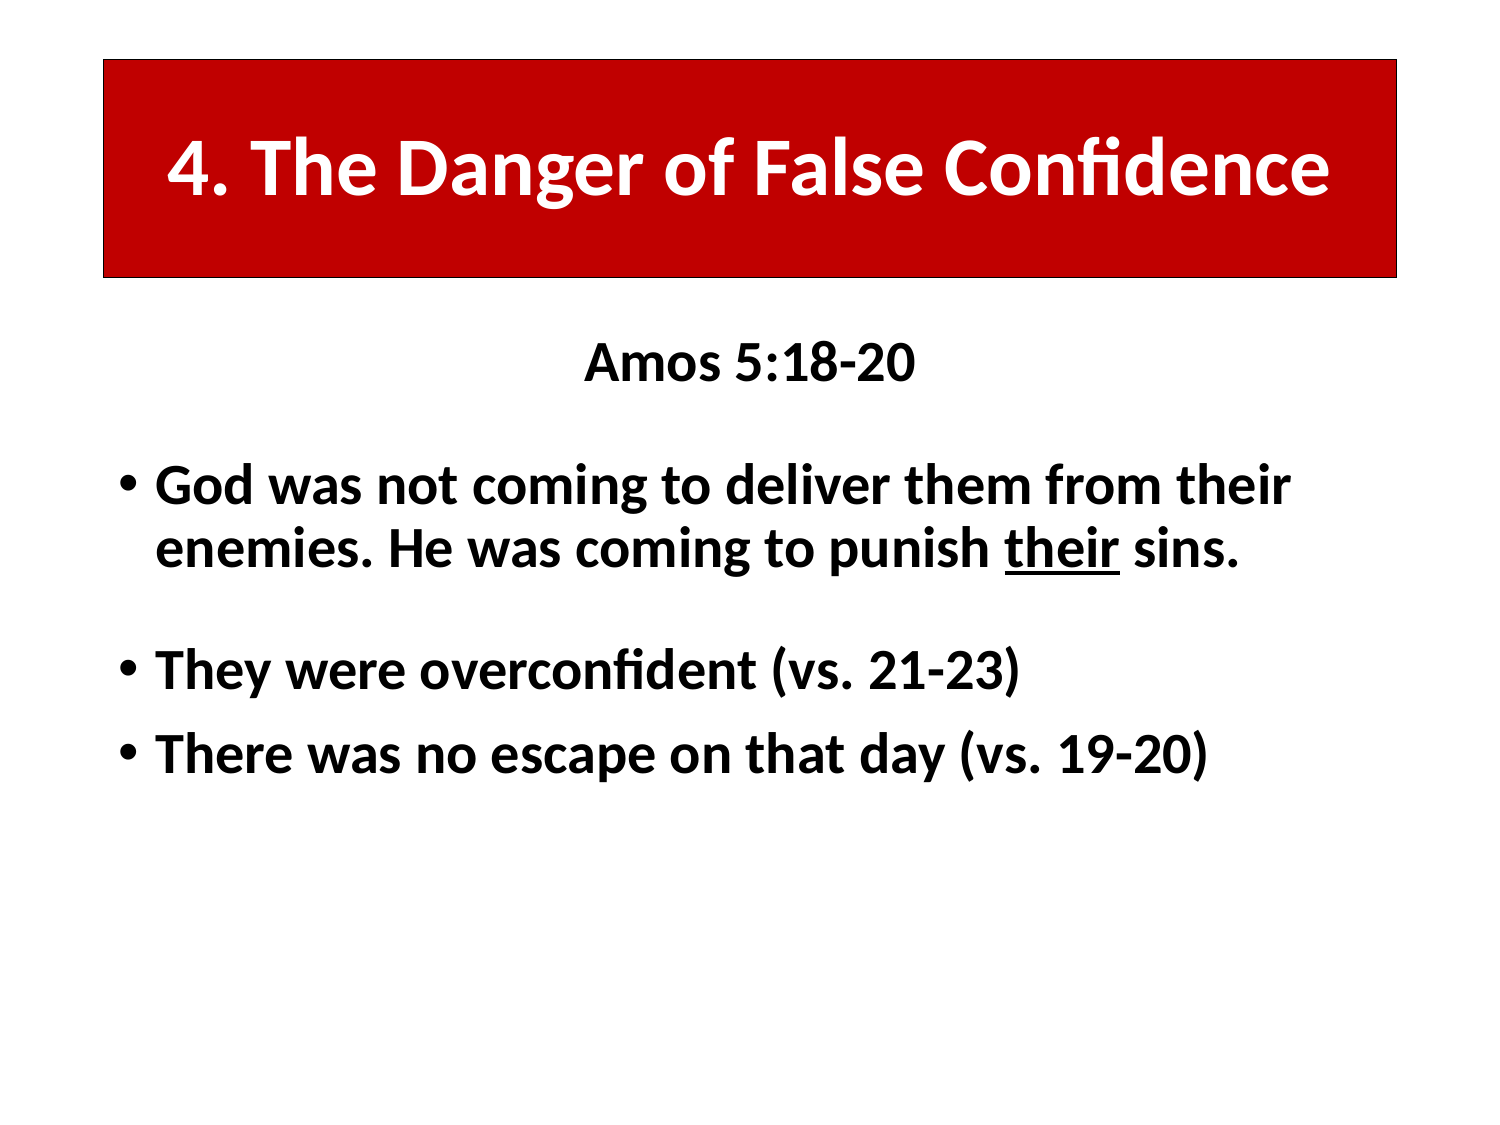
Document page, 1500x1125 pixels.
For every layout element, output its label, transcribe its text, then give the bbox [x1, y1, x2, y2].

list Amos 5:18-20 God was not coming to deliver them from their enemies. He was coming to punish their sins. They were overconfident (vs. 21-23) There was no escape on that day (vs. 19-20) [103, 323, 1397, 1014]
title 4. The Danger of False Confidence [103, 59, 1397, 278]
